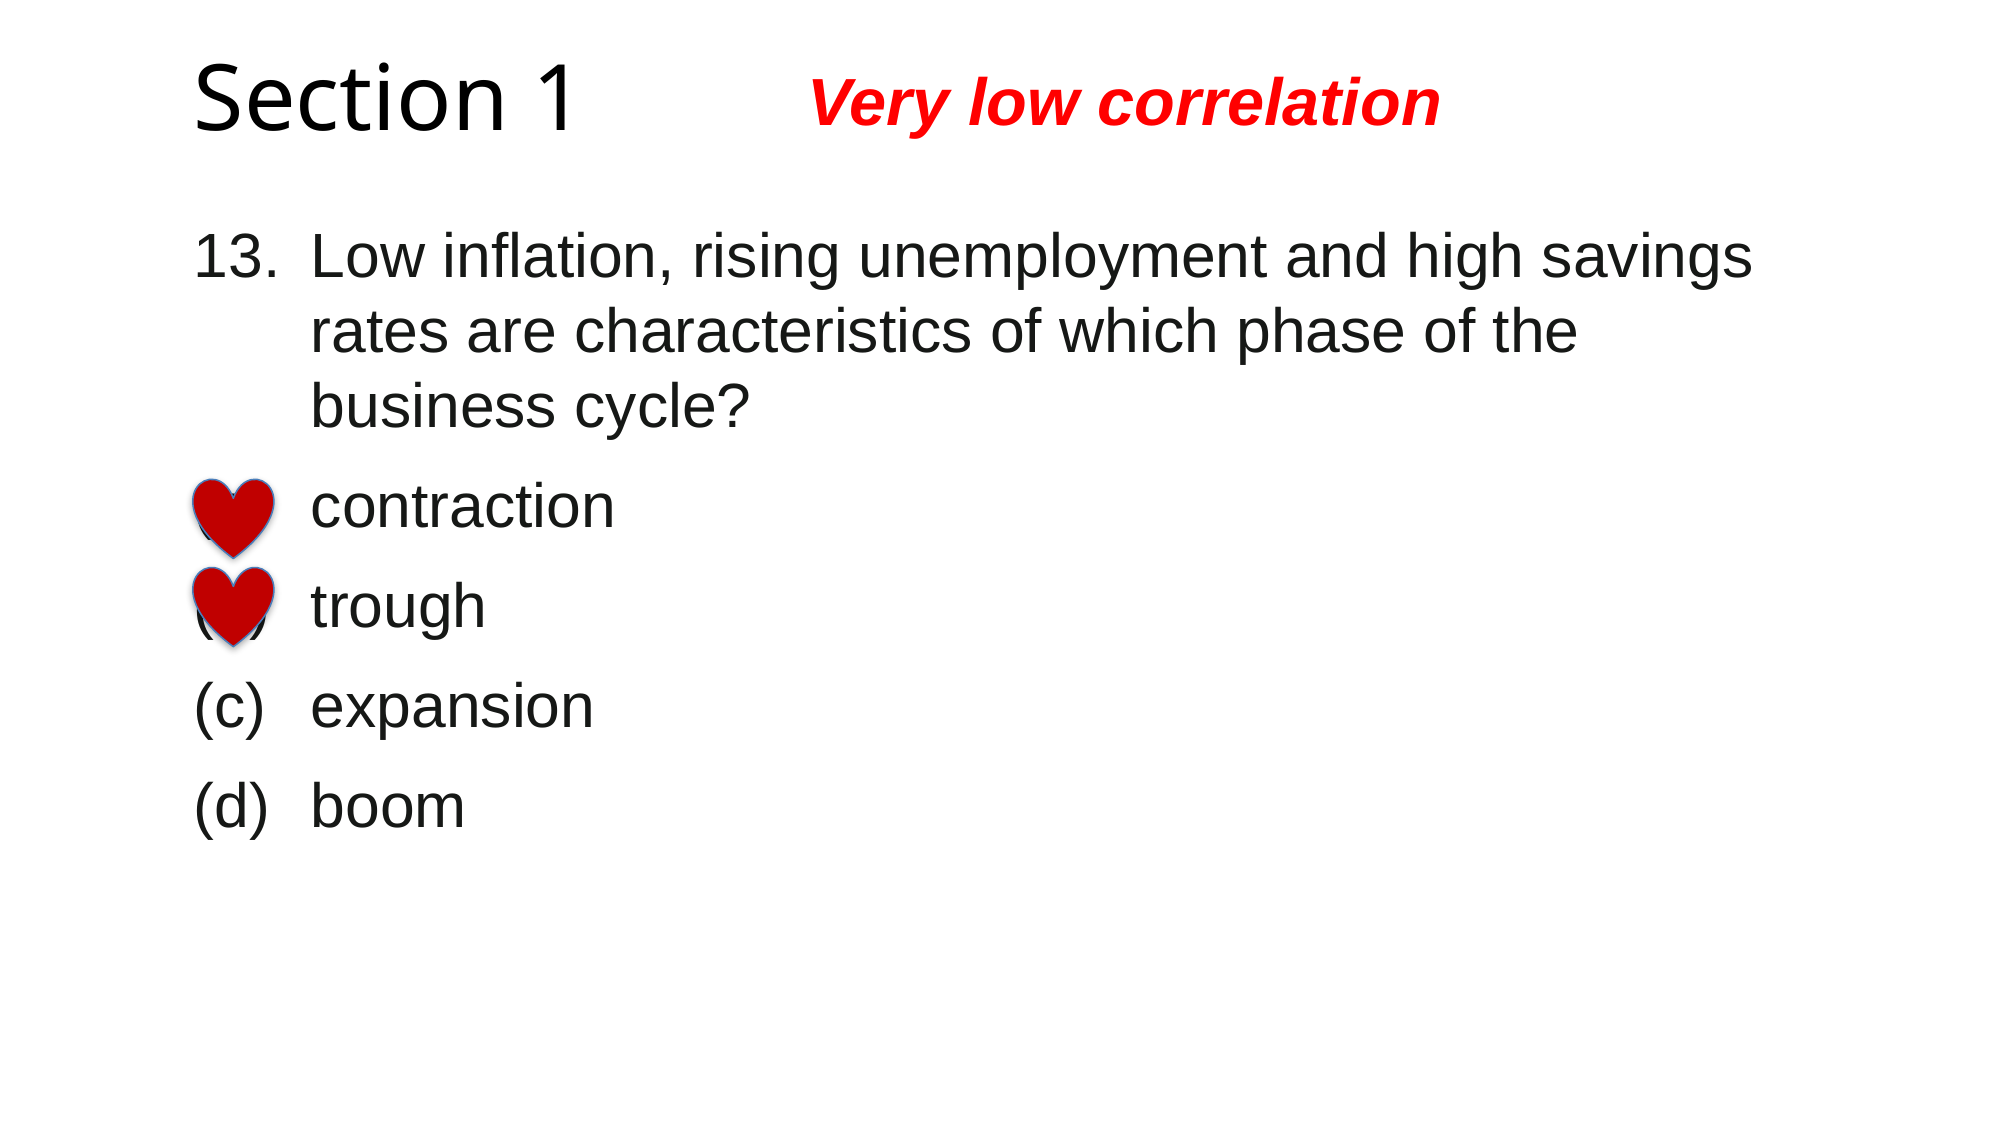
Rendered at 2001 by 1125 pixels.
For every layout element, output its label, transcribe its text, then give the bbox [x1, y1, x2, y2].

text_box [192, 566, 275, 648]
title Section 1 [179, 0, 1675, 188]
text_box [192, 478, 275, 560]
list 13. Low inflation, rising unemployment and high savings rates are characteristics of which phase of the business cycle? (a) contraction (b) trough (c) expansion (d) boom [179, 207, 1821, 909]
